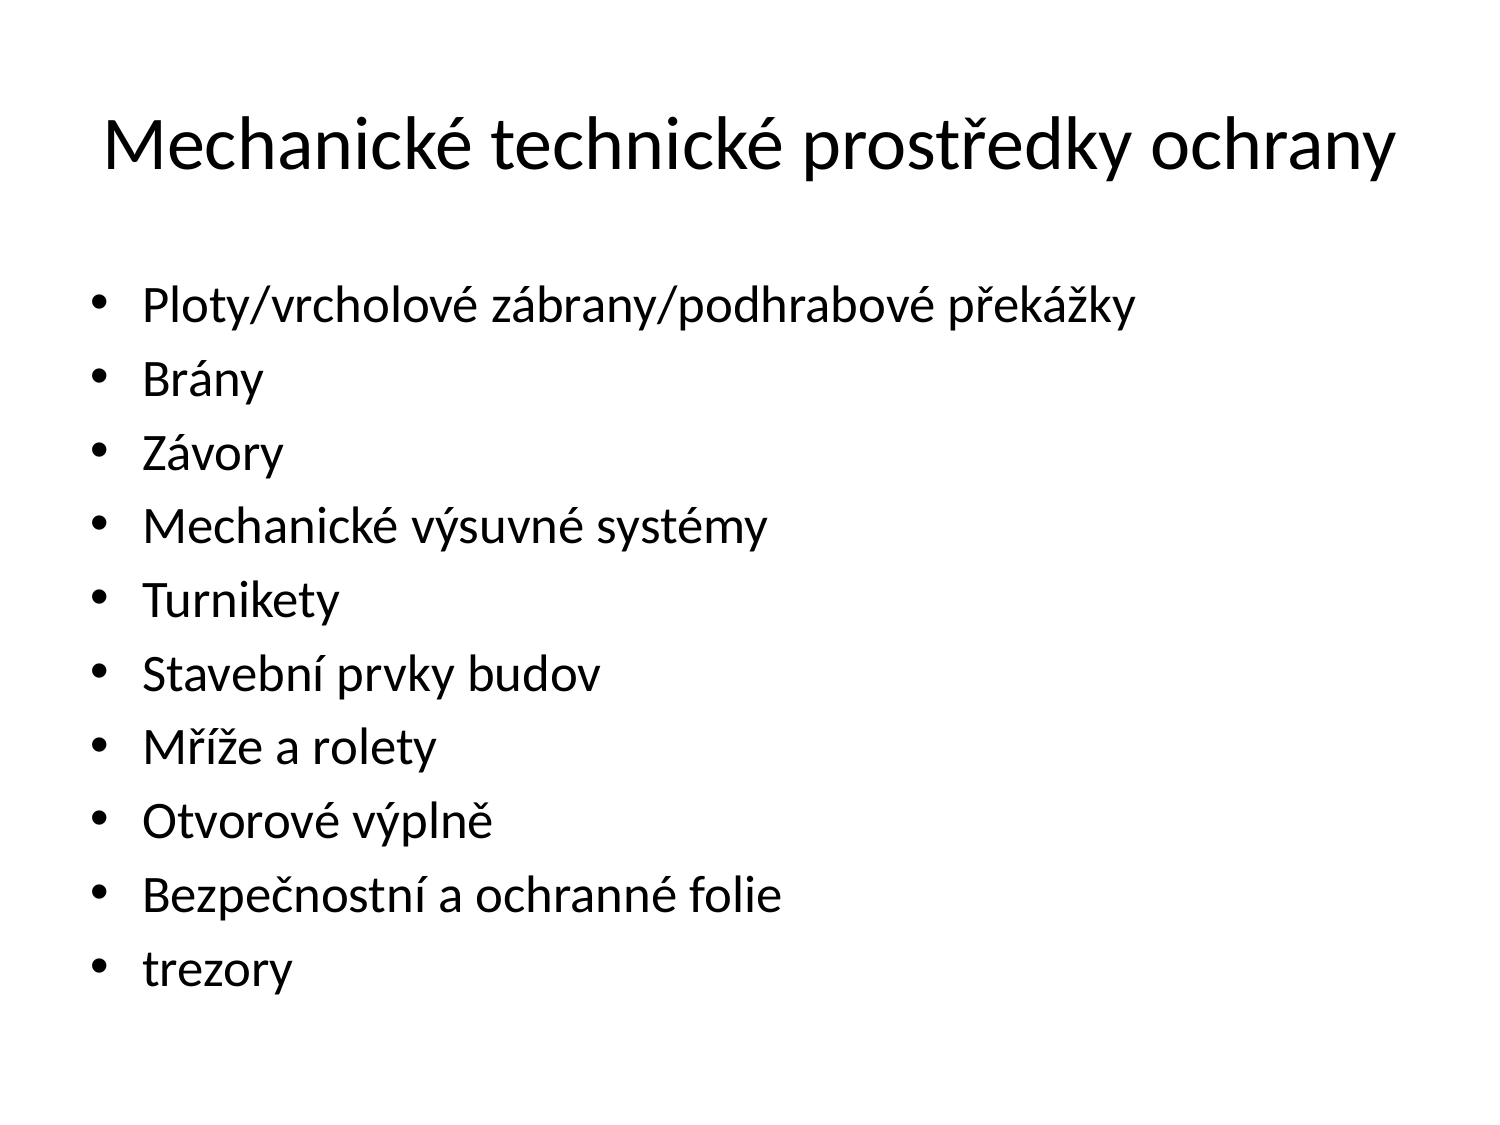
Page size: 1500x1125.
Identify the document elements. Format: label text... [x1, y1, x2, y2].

list Ploty/vrcholové zábrany/podhrabové překážky Brány Závory Mechanické výsuvné systémy Turnikety Stavební prvky budov Mříže a rolety Otvorové výplně Bezpečnostní a ochranné folie trezory [75, 262, 1425, 1005]
title Mechanické technické prostředky ochrany [75, 45, 1425, 233]
